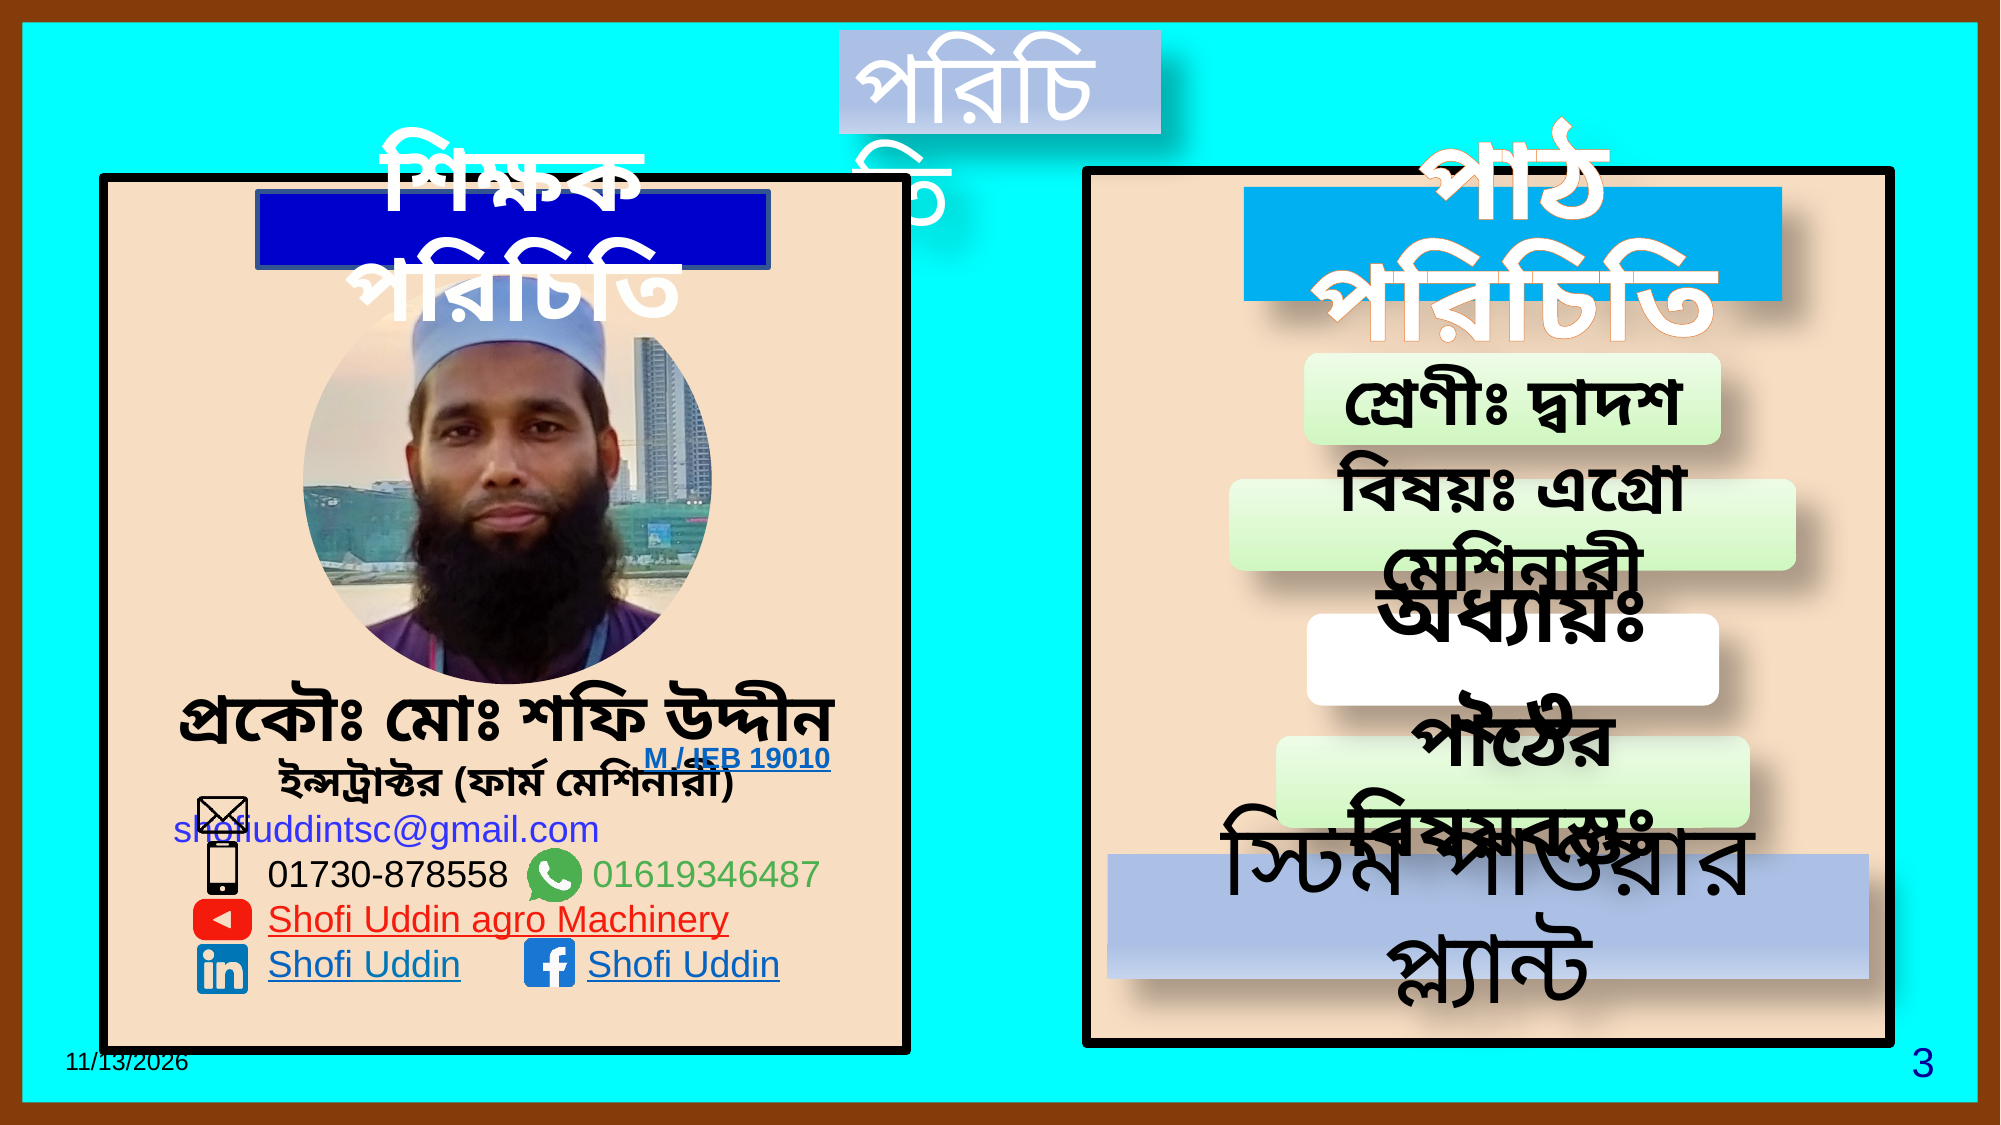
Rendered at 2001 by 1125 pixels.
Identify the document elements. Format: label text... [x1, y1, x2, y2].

slide_number 3 [1861, 1037, 1950, 1084]
text_box শ্রেণীঃ দ্বাদশ [1303, 352, 1723, 446]
picture [302, 275, 712, 667]
text_box বিষয়ঃ এগ্রো মেশিনারী [1228, 477, 1798, 572]
text_box শিক্ষক পরিচিতি [255, 189, 771, 270]
text_box পাঠ পরিচিতি [1243, 186, 1783, 302]
text_box [101, 176, 908, 1053]
text_box [1085, 168, 1892, 1045]
slide_number 27-Jul-21 [50, 1037, 313, 1084]
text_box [158, 667, 856, 997]
text_box পরিচিতি [836, 27, 1164, 137]
text_box স্টিম পাওয়ার প্ল্যান্ট [1107, 854, 1869, 979]
text_box অধ্যায়ঃ ২.৩ [1304, 611, 1722, 708]
text_box পাঠের বিষয়বস্তুঃ [1275, 735, 1751, 829]
